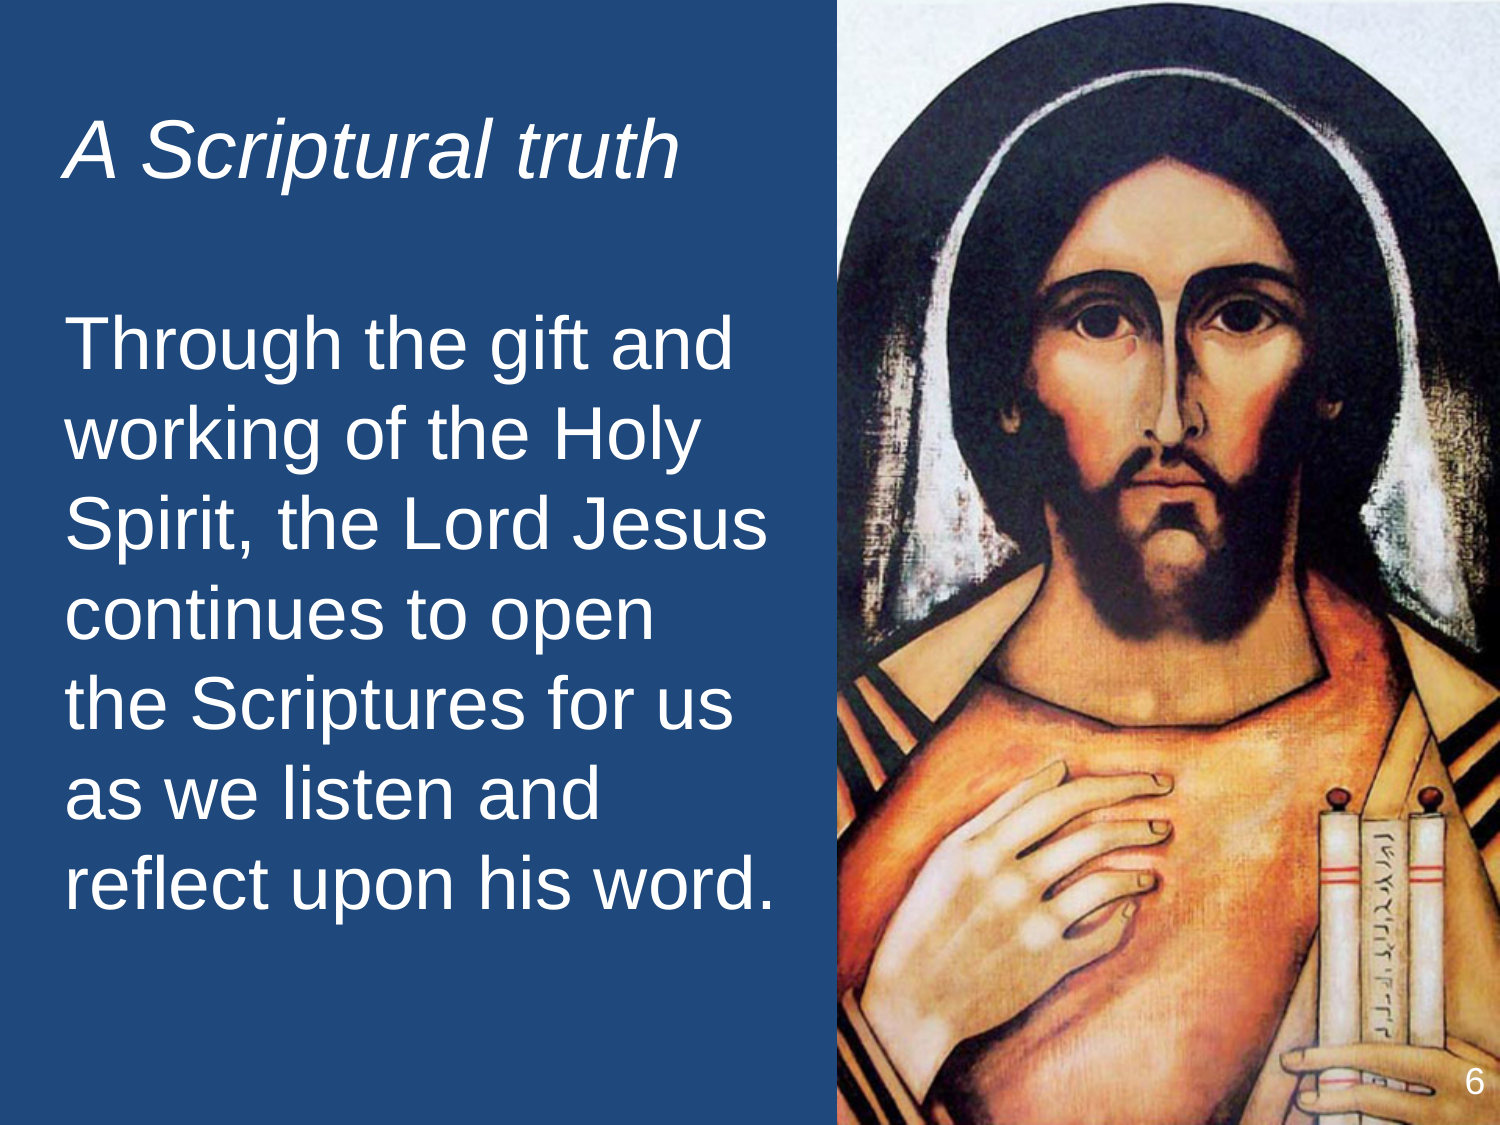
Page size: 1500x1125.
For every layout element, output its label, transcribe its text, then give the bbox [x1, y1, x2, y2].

picture [837, 0, 1500, 1125]
text_box A Scriptural truth Through the gift and working of the Holy Spirit, the Lord Jesus continues to open the Scriptures for us as we listen and reflect upon his word. [49, 87, 832, 1013]
